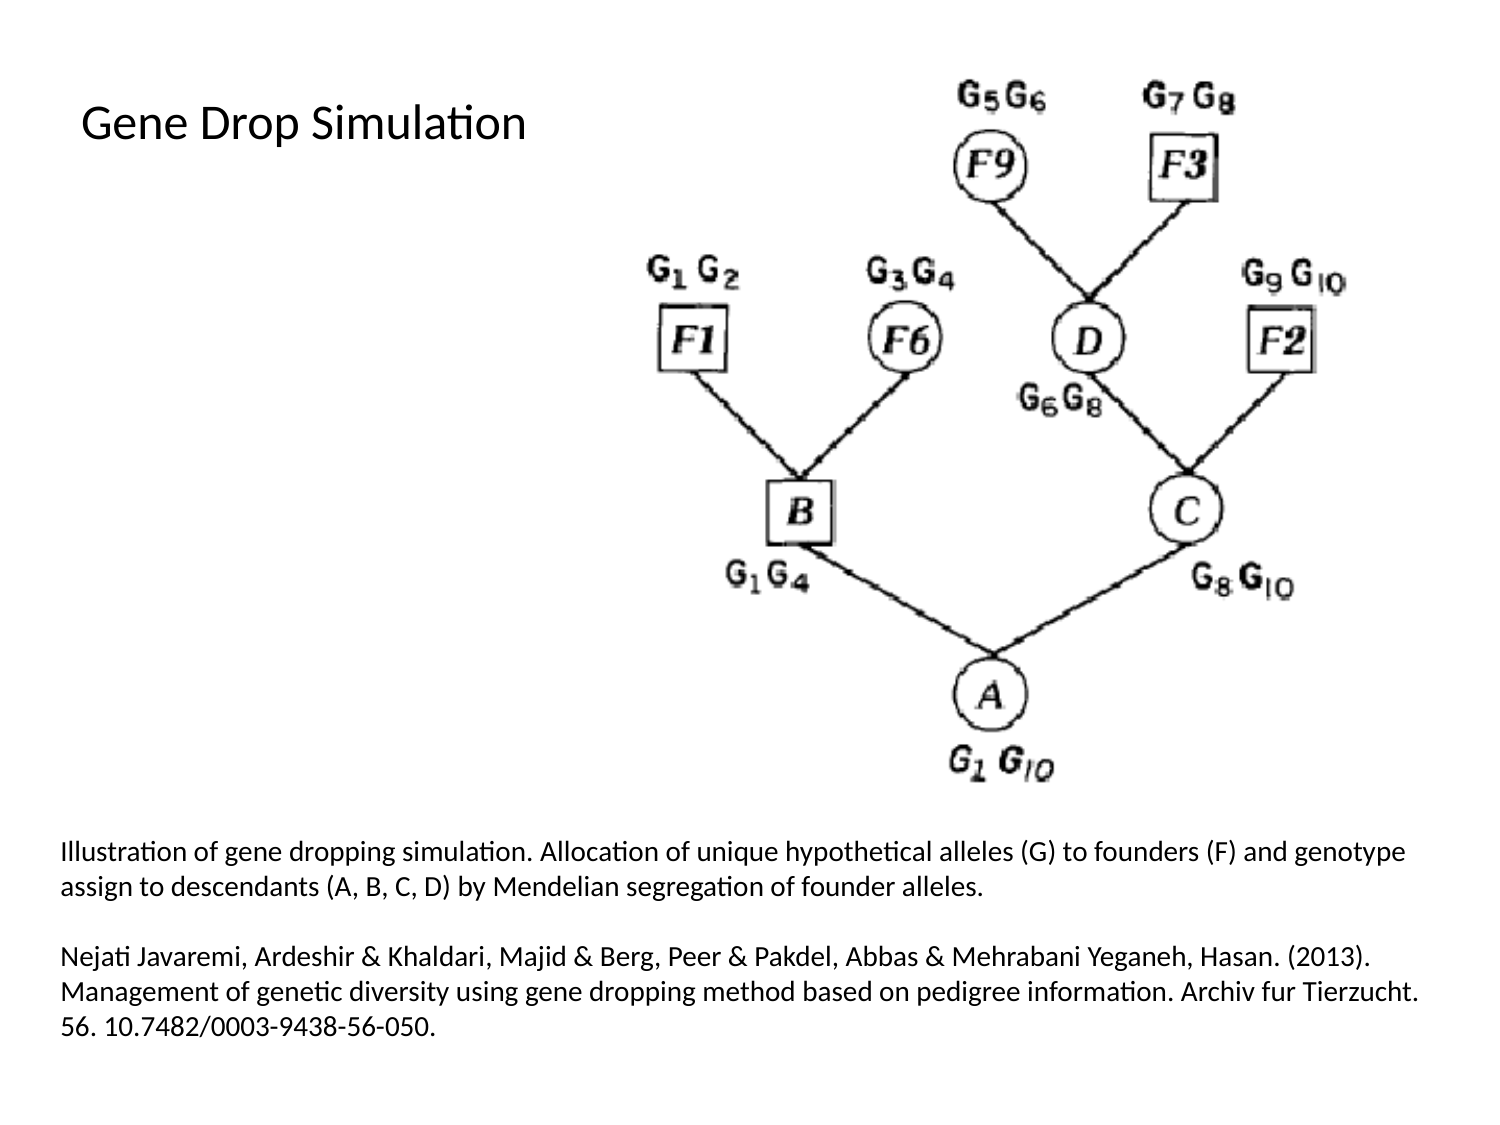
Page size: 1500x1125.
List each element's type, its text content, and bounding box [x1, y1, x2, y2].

text_box Gene Drop Simulation [66, 82, 543, 157]
picture [622, 57, 1357, 794]
text_box Illustration of gene dropping simulation. Allocation of unique hypothetical alleles (G) to founders (F) and genotype assign to descendants (A, B, C, D) by Mendelian segregation of founder alleles. Nejati Javaremi, Ardeshir & Khaldari, Majid & Berg, Peer & Pakdel, Abbas & Mehrabani Yeganeh, Hasan. (2013). Management of genetic diversity using gene dropping method based on pedigree information. Archiv fur Tierzucht. 56. 10.7482/0003-9438-56-050. [45, 824, 1452, 1050]
